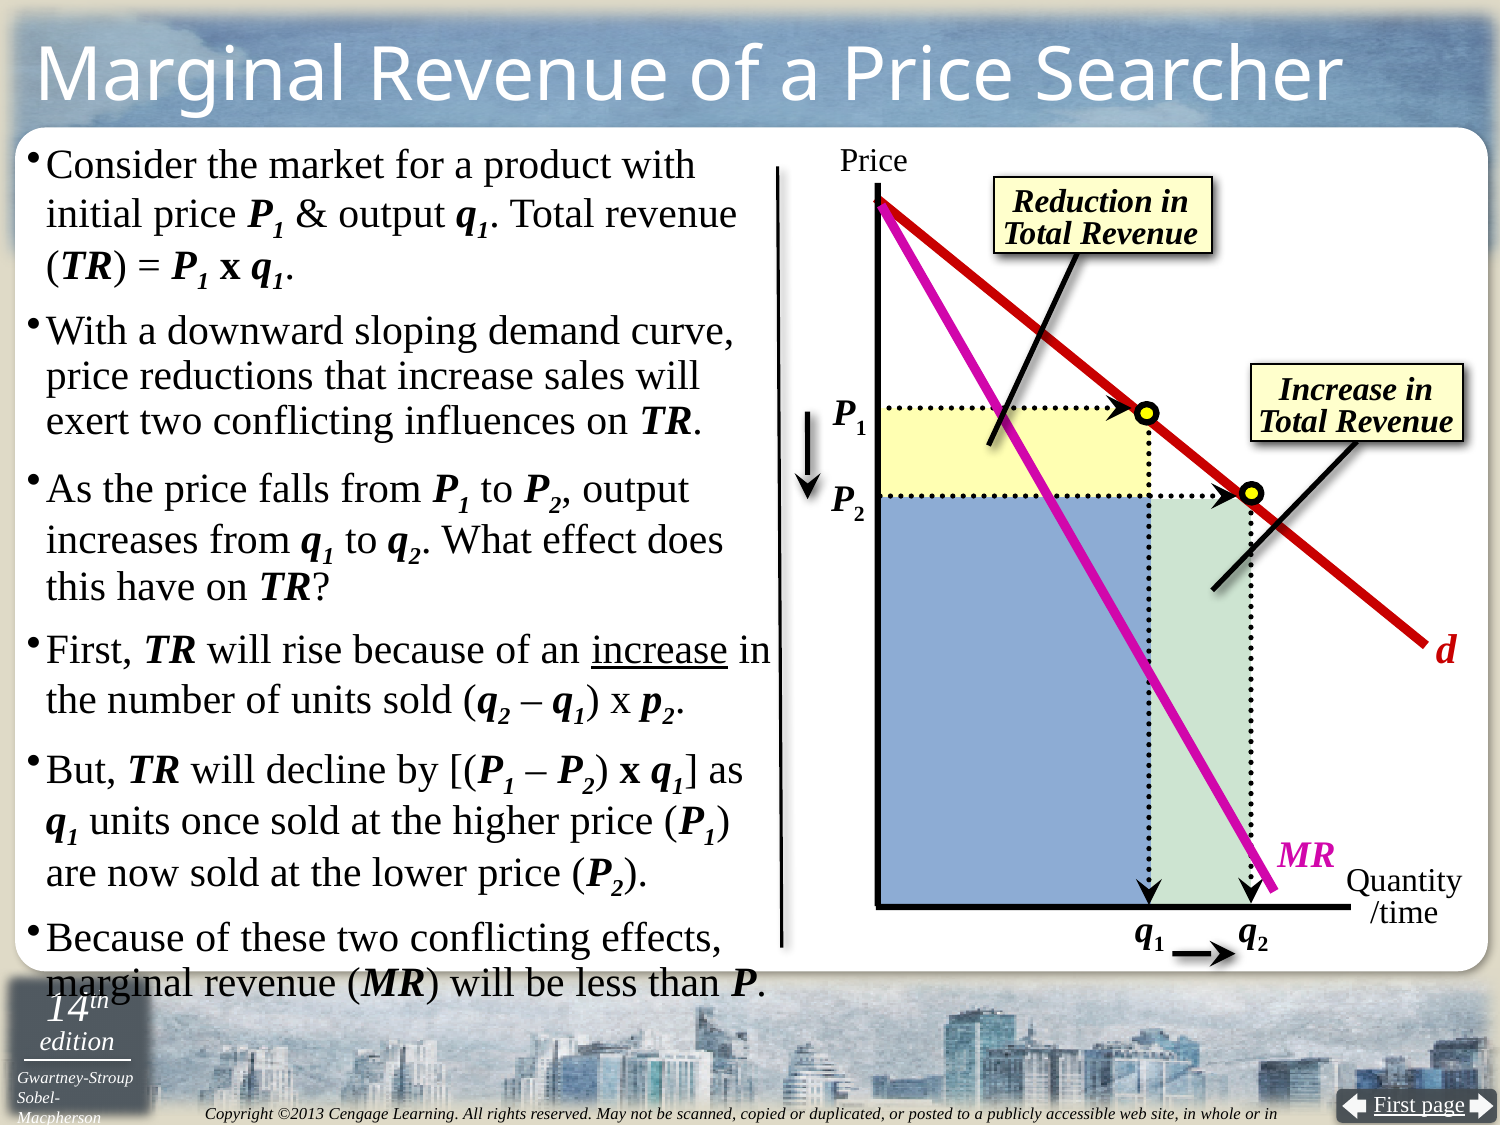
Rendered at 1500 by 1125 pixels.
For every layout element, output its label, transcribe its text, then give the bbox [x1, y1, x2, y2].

text_box Quantity /time [1325, 858, 1484, 938]
text_box d [27, 117, 1481, 131]
picture [153, 994, 1479, 1091]
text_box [1357, 363, 1472, 591]
text_box Price [825, 141, 936, 185]
text_box MR [1357, 838, 1369, 881]
text_box q2 [1197, 916, 1310, 964]
text_box Consider the market for a product with initial price P1 & output q1. Total revenue (TR) = P1 x q1. With a downward sloping demand curve, price reductions that increase sales will exert two conflicting influences on TR. As the price falls from P1 to P2, output increases from q1 to q2. What effect does this have on TR? First, TR will rise because of an increase in the number of units sold (q2 – q1) x p2. But, TR will decline by [(P1 – P2) x q1] as q1 units once sold at the higher price (P1) are now sold at the lower price (P2). Because of these two conflicting effects, marginal revenue (MR) will be less than P. [11, 134, 791, 1013]
title Marginal Revenue of a Price Searcher [19, 18, 1481, 117]
text_box [1214, 943, 1236, 965]
text_box P1 [803, 380, 870, 447]
text_box d [1404, 631, 1489, 677]
text_box q1 [1093, 916, 1197, 964]
text_box P2 [805, 466, 870, 533]
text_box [988, 174, 1213, 446]
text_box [875, 182, 1352, 908]
text_box [25, 126, 1489, 973]
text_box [777, 166, 782, 948]
text_box [797, 478, 805, 494]
